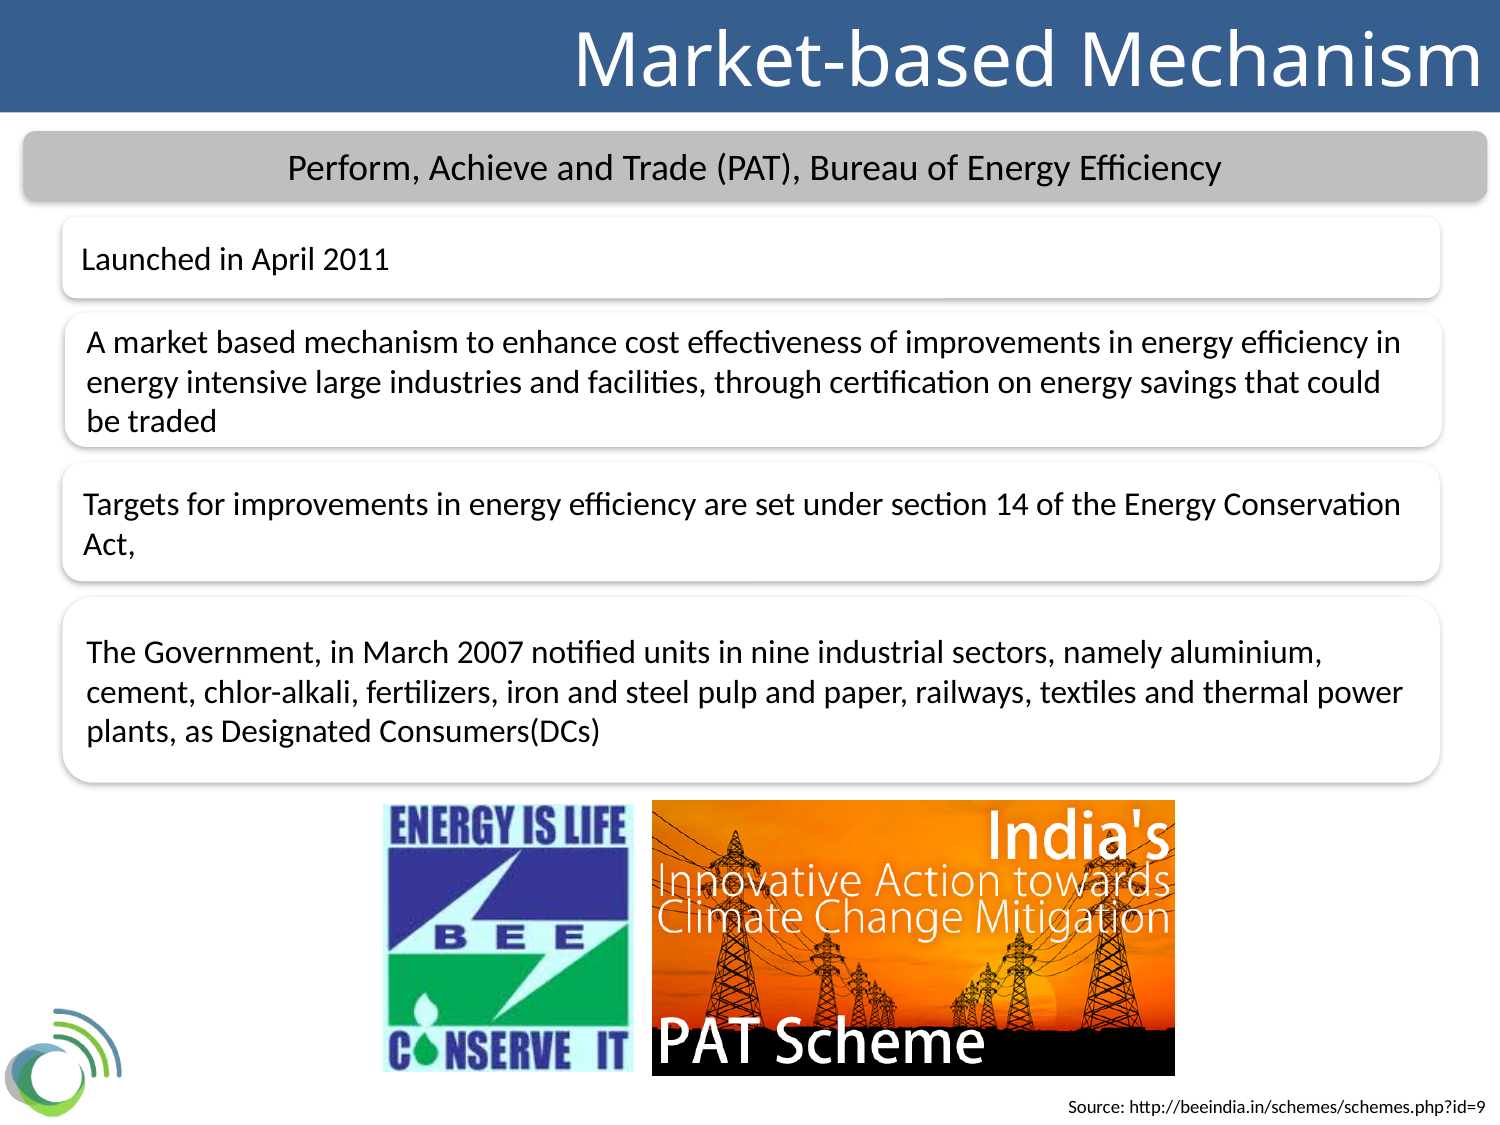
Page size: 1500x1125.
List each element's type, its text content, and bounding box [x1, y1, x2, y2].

text_box The Government, in March 2007 notified units in nine industrial sectors, namely aluminium, cement, chlor-alkali, fertilizers, iron and steel pulp and paper, railways, textiles and thermal power plants, as Designated Consumers(DCs) [60, 594, 1442, 785]
text_box Launched in April 2011 [60, 214, 1442, 301]
picture [651, 800, 1176, 1077]
text_box A market based mechanism to enhance cost effectiveness of improvements in energy efficiency in energy intensive large industries and facilities, through certification on energy savings that could be traded [62, 310, 1445, 450]
text_box Source: http://beeindia.in/schemes/schemes.php?id=9 [129, 1087, 1500, 1125]
text_box Perform, Achieve and Trade (PAT), Bureau of Energy Efficiency [21, 129, 1490, 202]
title Market-based Mechanism [0, 0, 1500, 113]
picture [382, 804, 634, 1073]
text_box Targets for improvements in energy efficiency are set under section 14 of the Energy Conservation Act, [60, 460, 1442, 584]
picture [0, 999, 126, 1125]
